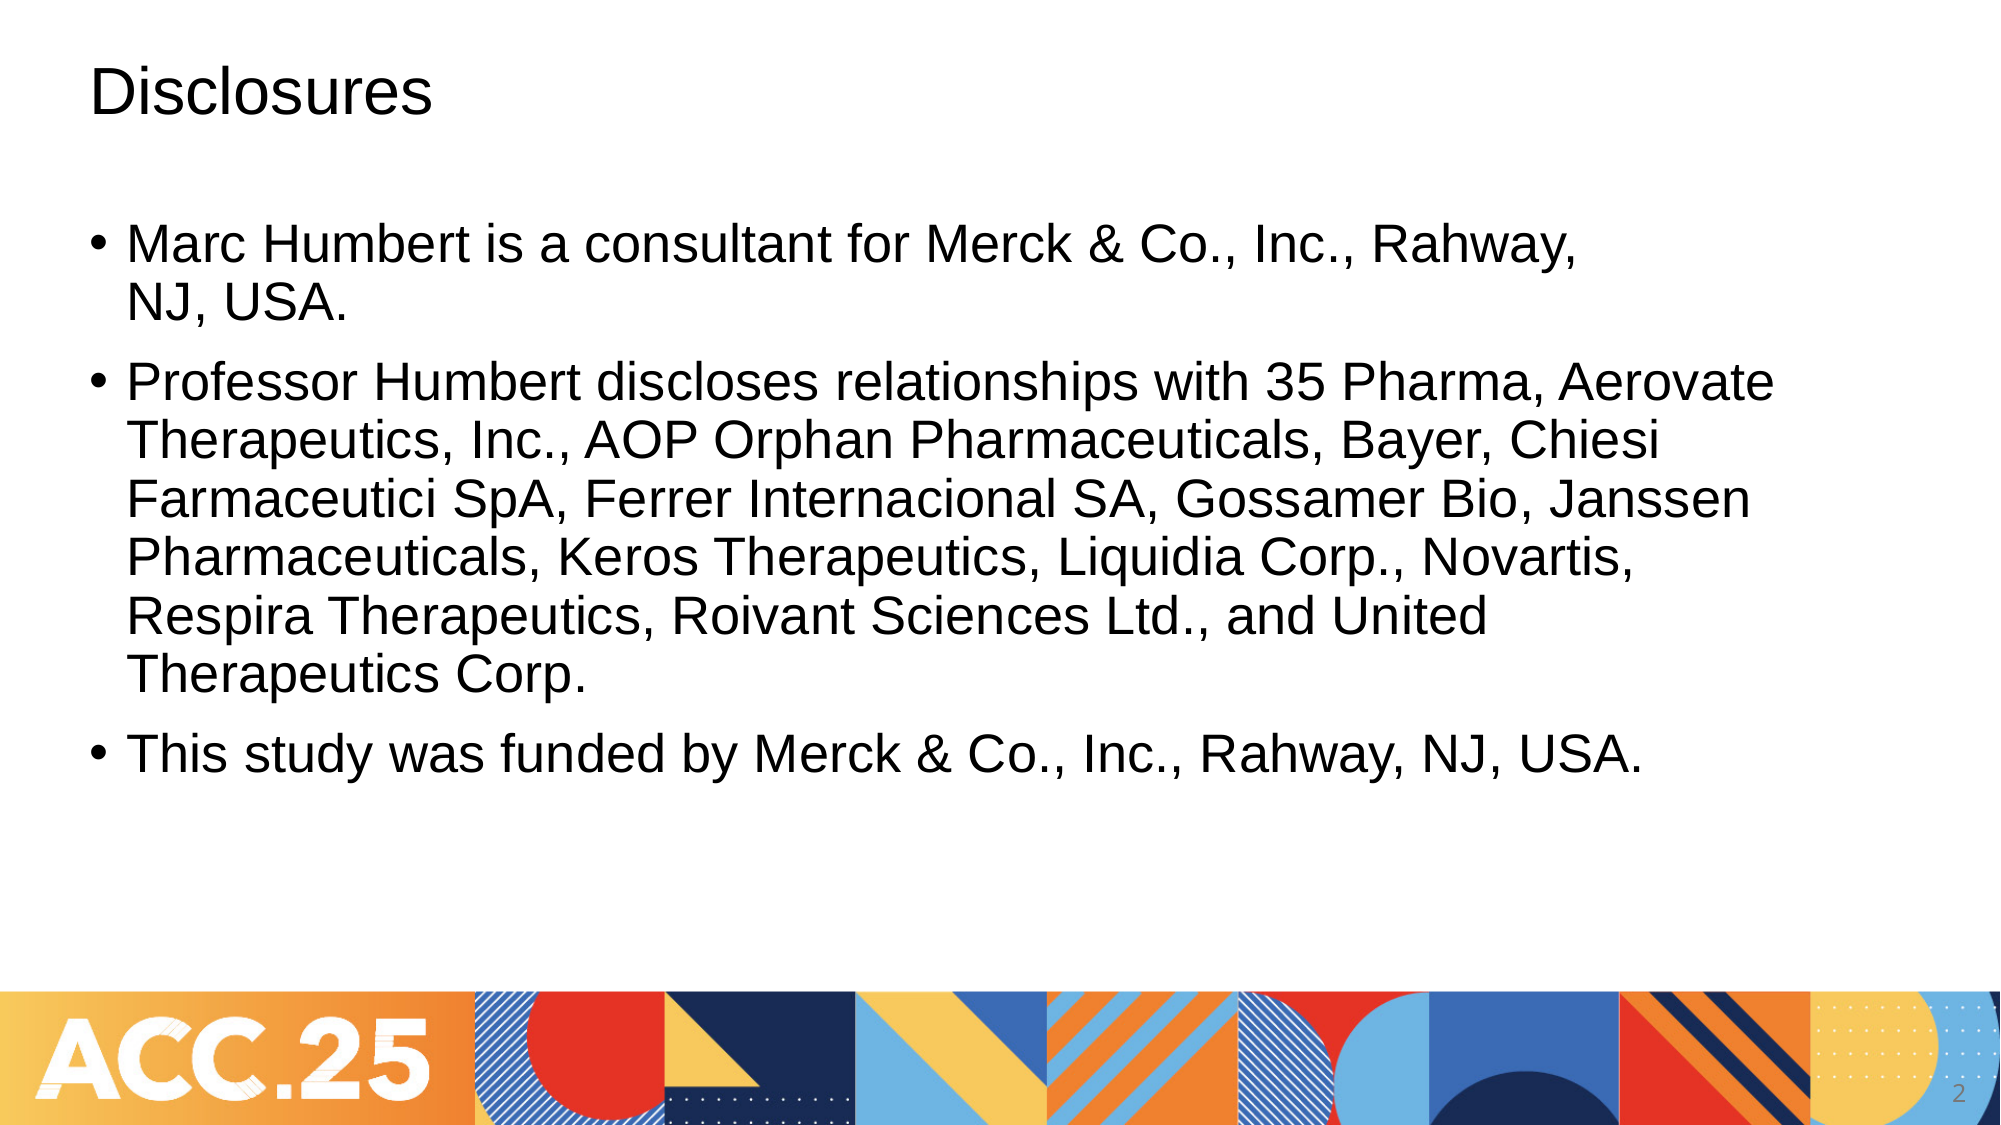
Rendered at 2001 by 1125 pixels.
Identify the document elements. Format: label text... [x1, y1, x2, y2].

list Marc Humbert is a consultant for Merck & Co., Inc., Rahway, NJ, USA. Professor Humbert discloses relationships with 35 Pharma, Aerovate Therapeutics, Inc., AOP Orphan Pharmaceuticals, Bayer, Chiesi Farmaceutici SpA, Ferrer Internacional SA, Gossamer Bio, Janssen Pharmaceuticals, Keros Therapeutics, Liquidia Corp., Novartis, Respira Therapeutics, Roivant Sciences Ltd., and United Therapeutics Corp. This study was funded by Merck & Co., Inc., Rahway, NJ, USA. [74, 207, 1800, 922]
slide_number 2 [1531, 1064, 1982, 1125]
title Disclosures [74, 3, 1863, 183]
picture [0, 0, 2000, 1125]
